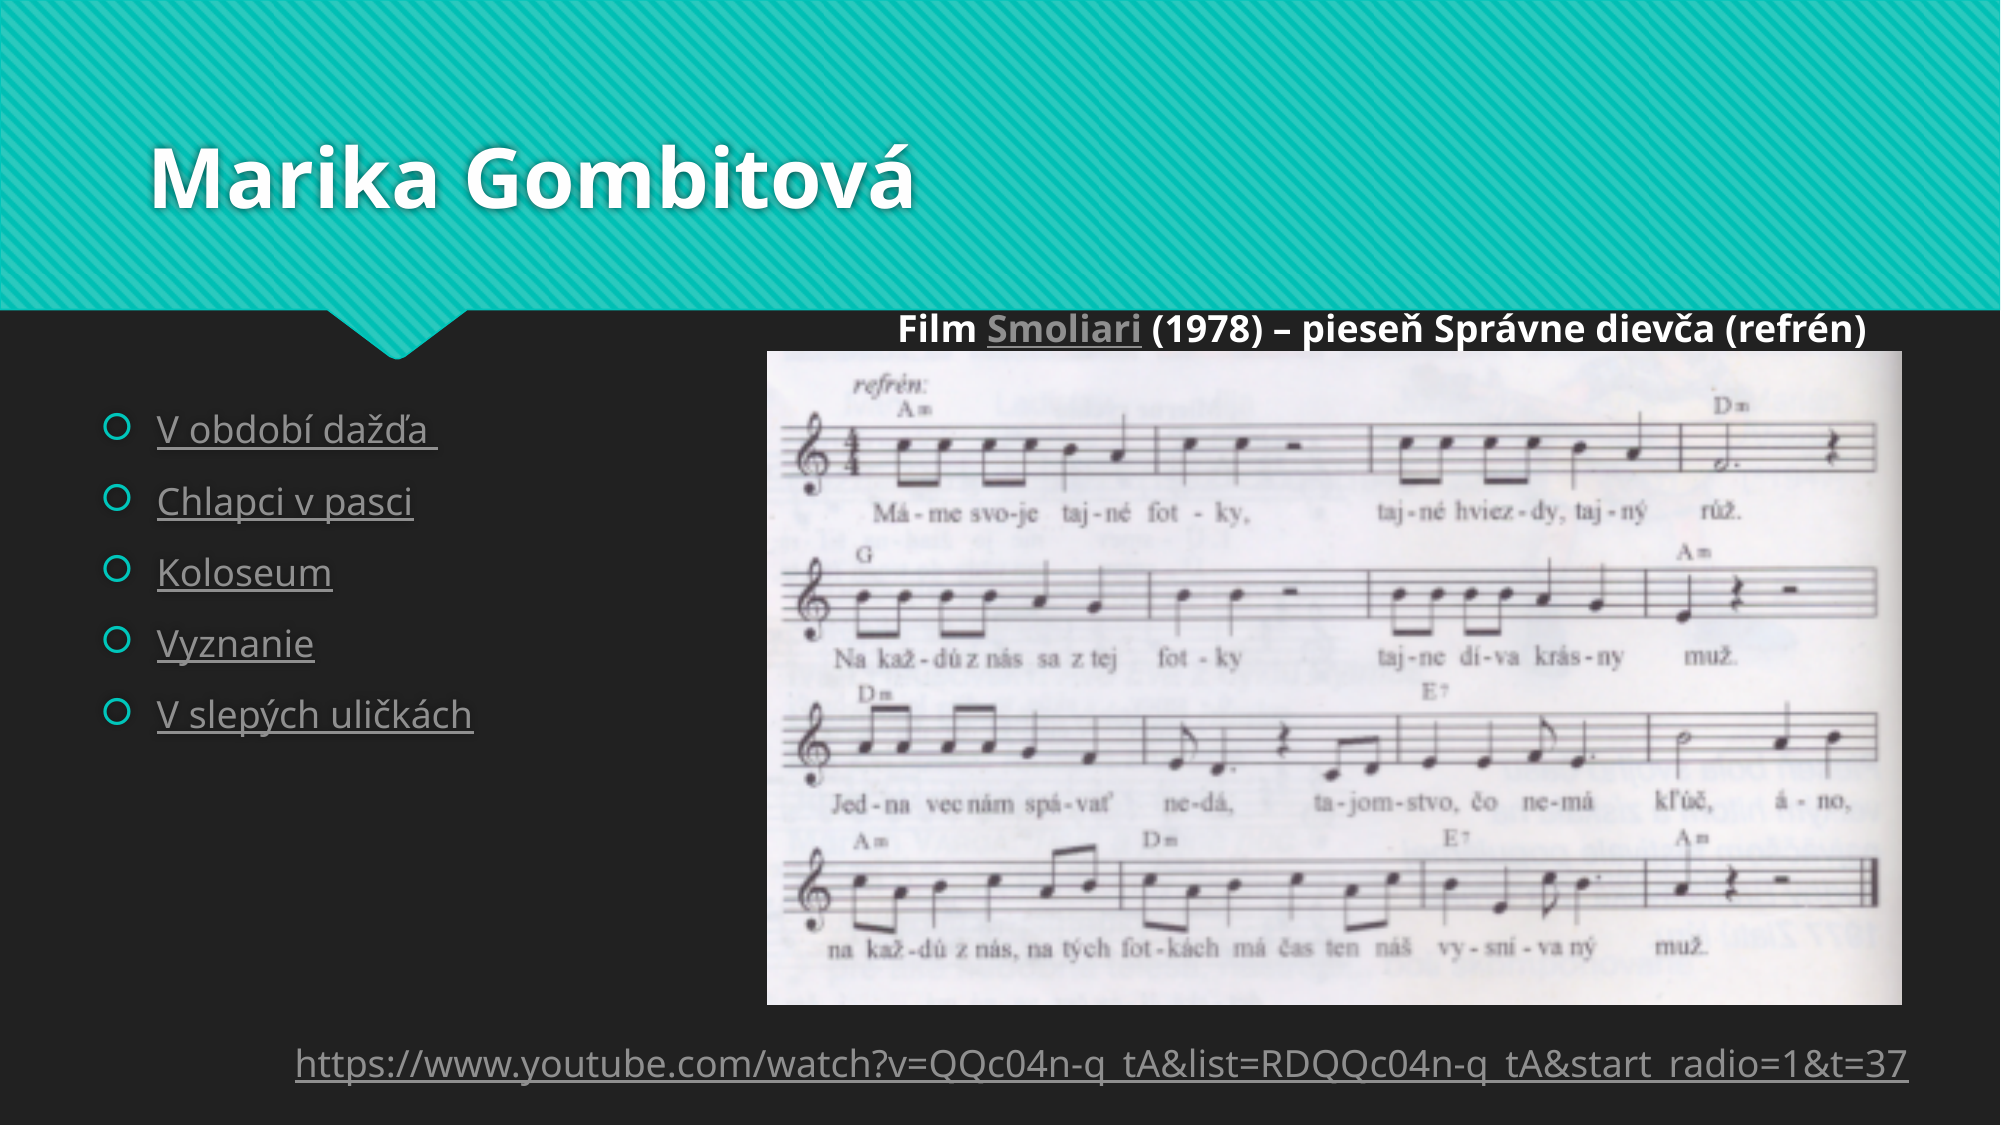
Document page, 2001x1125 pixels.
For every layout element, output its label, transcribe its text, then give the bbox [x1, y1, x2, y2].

picture [767, 351, 1902, 1006]
text_box https://www.youtube.com/watch?v=QQc04n-q_tA&list=RDQQc04n-q_tA&start_radio=1&t=37 [279, 1032, 1925, 1125]
title Marika Gombitová [132, 73, 1868, 233]
text_box Film Smoliari (1978) – pieseň Správne dievča (refrén) [882, 297, 1928, 364]
list V období dažďa Chlapci v pasci Koloseum Vyznanie V slepých uličkách [85, 275, 943, 873]
